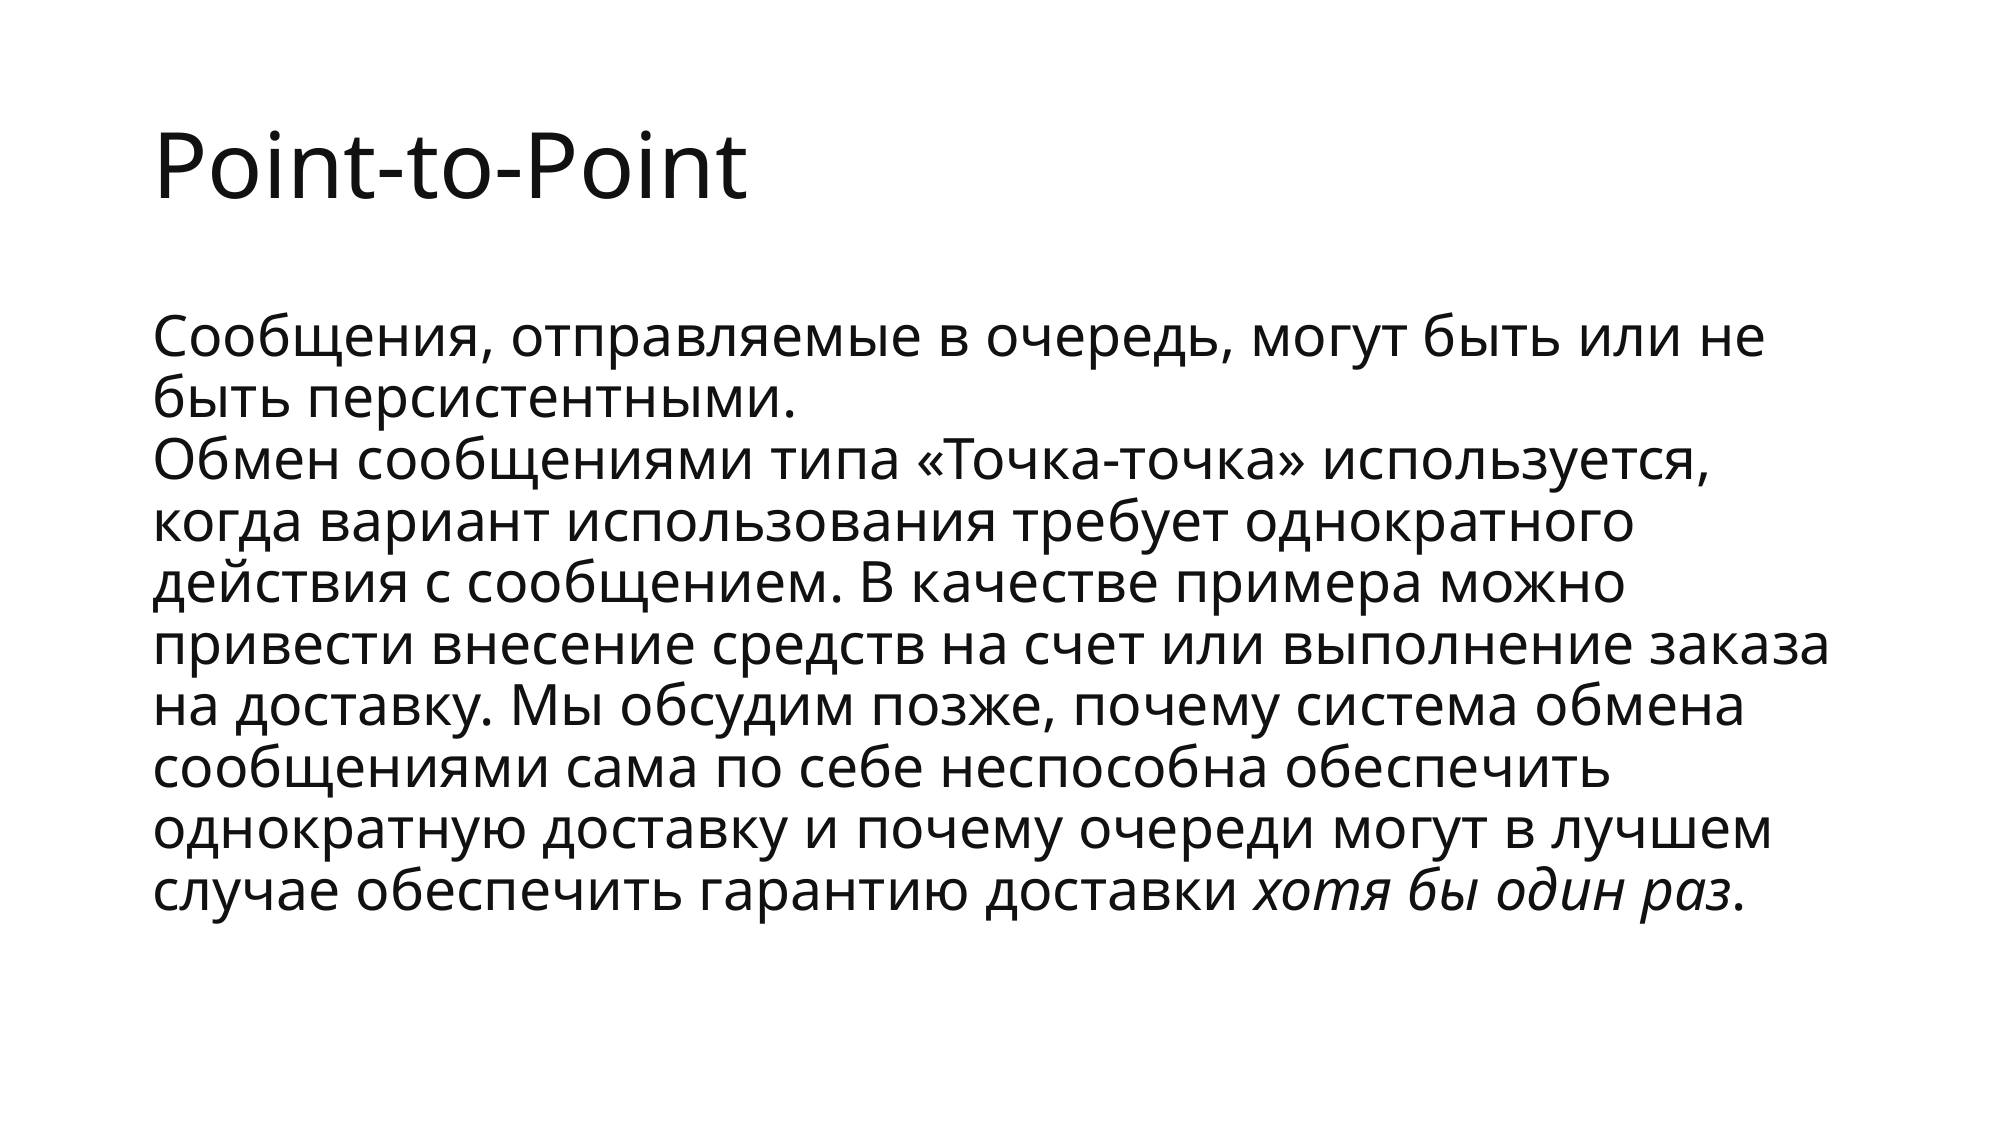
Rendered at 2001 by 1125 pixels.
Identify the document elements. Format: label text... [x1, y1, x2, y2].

title Point-to-Point [137, 59, 1863, 278]
list Сообщения, отправляемые в очередь, могут быть или не быть персистентными. Обмен сообщениями типа «Точка-точка» используется, когда вариант использования требует однократного действия с сообщением. В качестве примера можно привести внесение средств на счет или выполнение заказа на доставку. Мы обсудим позже, почему система обмена сообщениями сама по себе неспособна обеспечить однократную доставку и почему очереди могут в лучшем случае обеспечить гарантию доставки хотя бы один раз. [137, 299, 1863, 1014]
